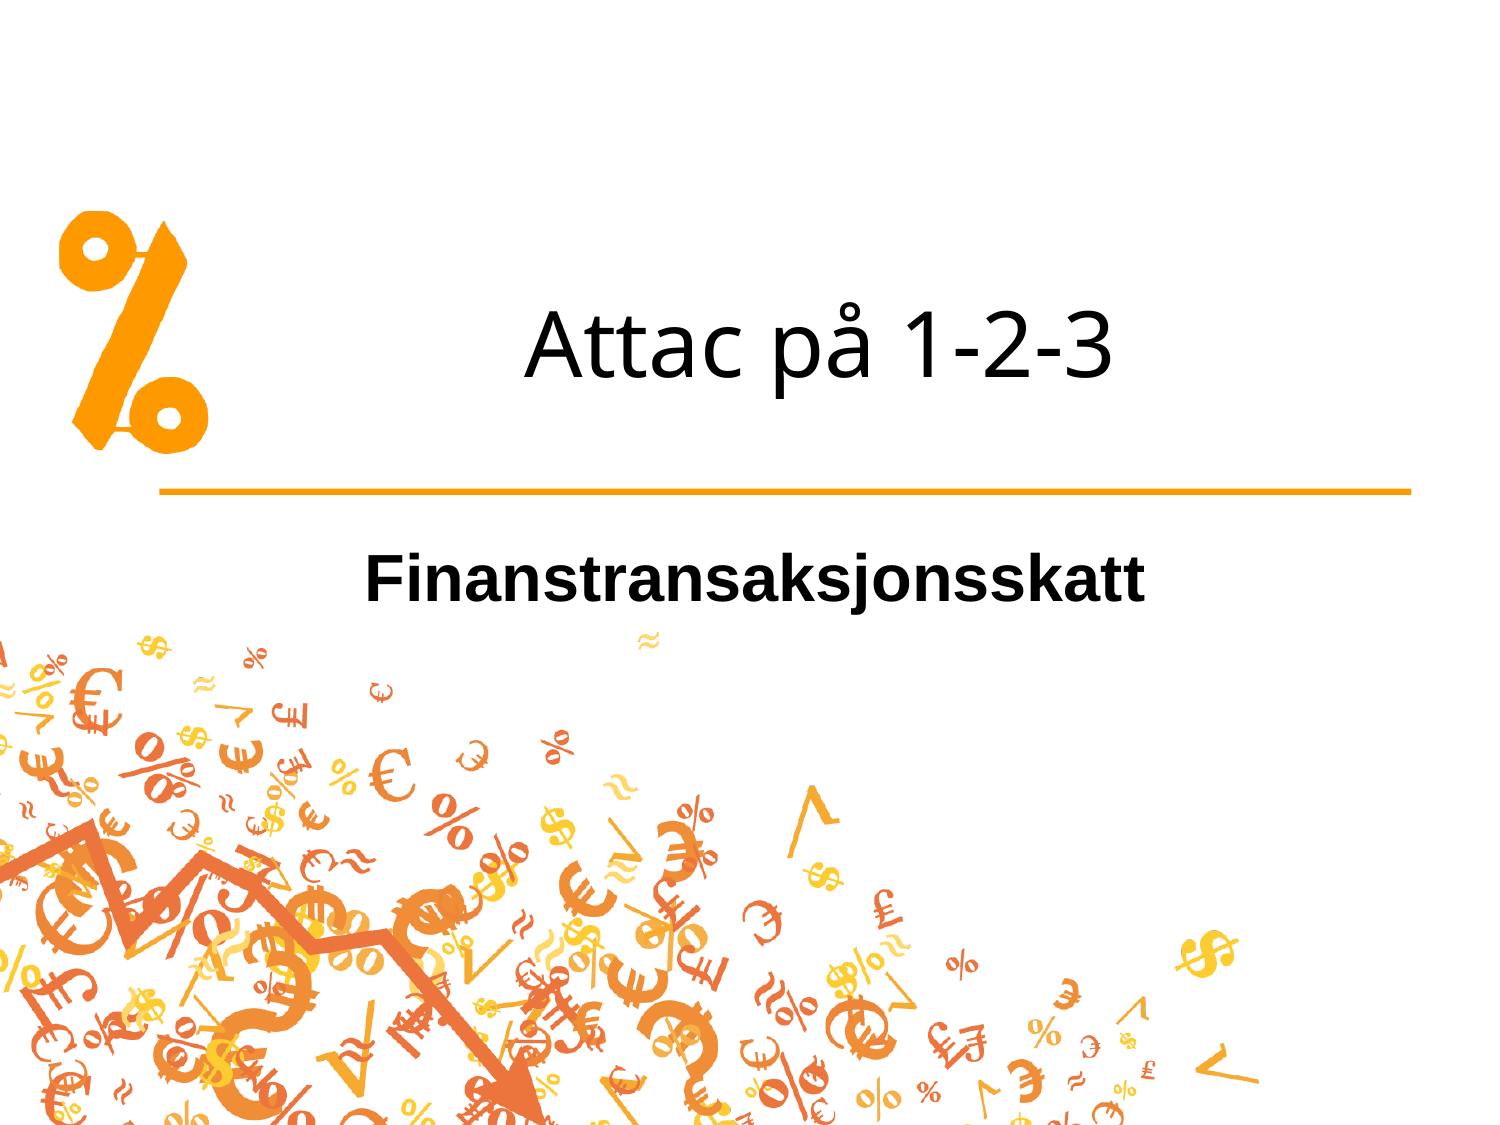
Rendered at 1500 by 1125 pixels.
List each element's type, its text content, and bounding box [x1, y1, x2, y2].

subtitle Finanstransaksjonsskatt [230, 527, 1281, 815]
picture [53, 207, 211, 456]
title Attac på 1-2-3 [230, 220, 1411, 462]
picture [0, 605, 1317, 1125]
